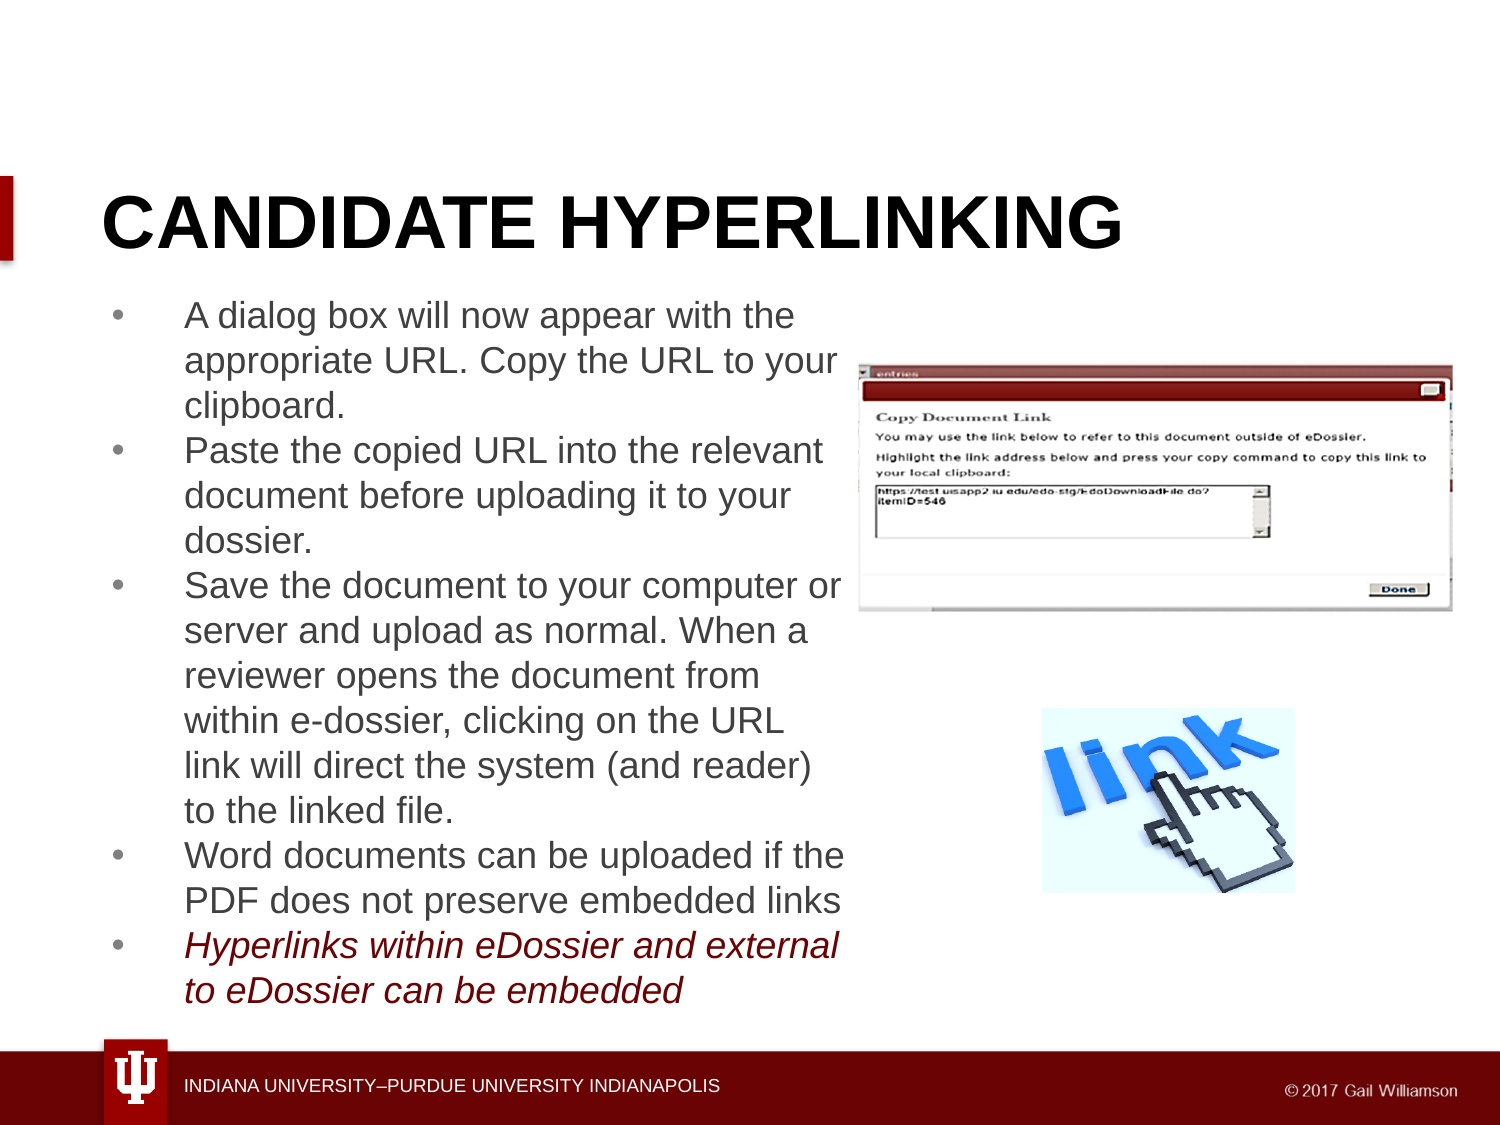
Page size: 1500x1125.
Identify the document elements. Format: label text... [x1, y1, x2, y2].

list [858, 354, 1453, 619]
picture [1270, 1071, 1480, 1111]
picture [1041, 708, 1296, 893]
list A dialog box will now appear with the appropriate URL. Copy the URL to your clipboard. Paste the copied URL into the relevant document before uploading it to your dossier. Save the document to your computer or server and upload as normal. When a reviewer opens the document from within e-dossier, clicking on the URL link will direct the system (and reader) to the linked file. Word documents can be uploaded if the PDF does not preserve embedded links Hyperlinks within eDossier and external to eDossier can be embedded [96, 283, 864, 1050]
title CANDIDATE Hyperlinking [86, 166, 1400, 271]
